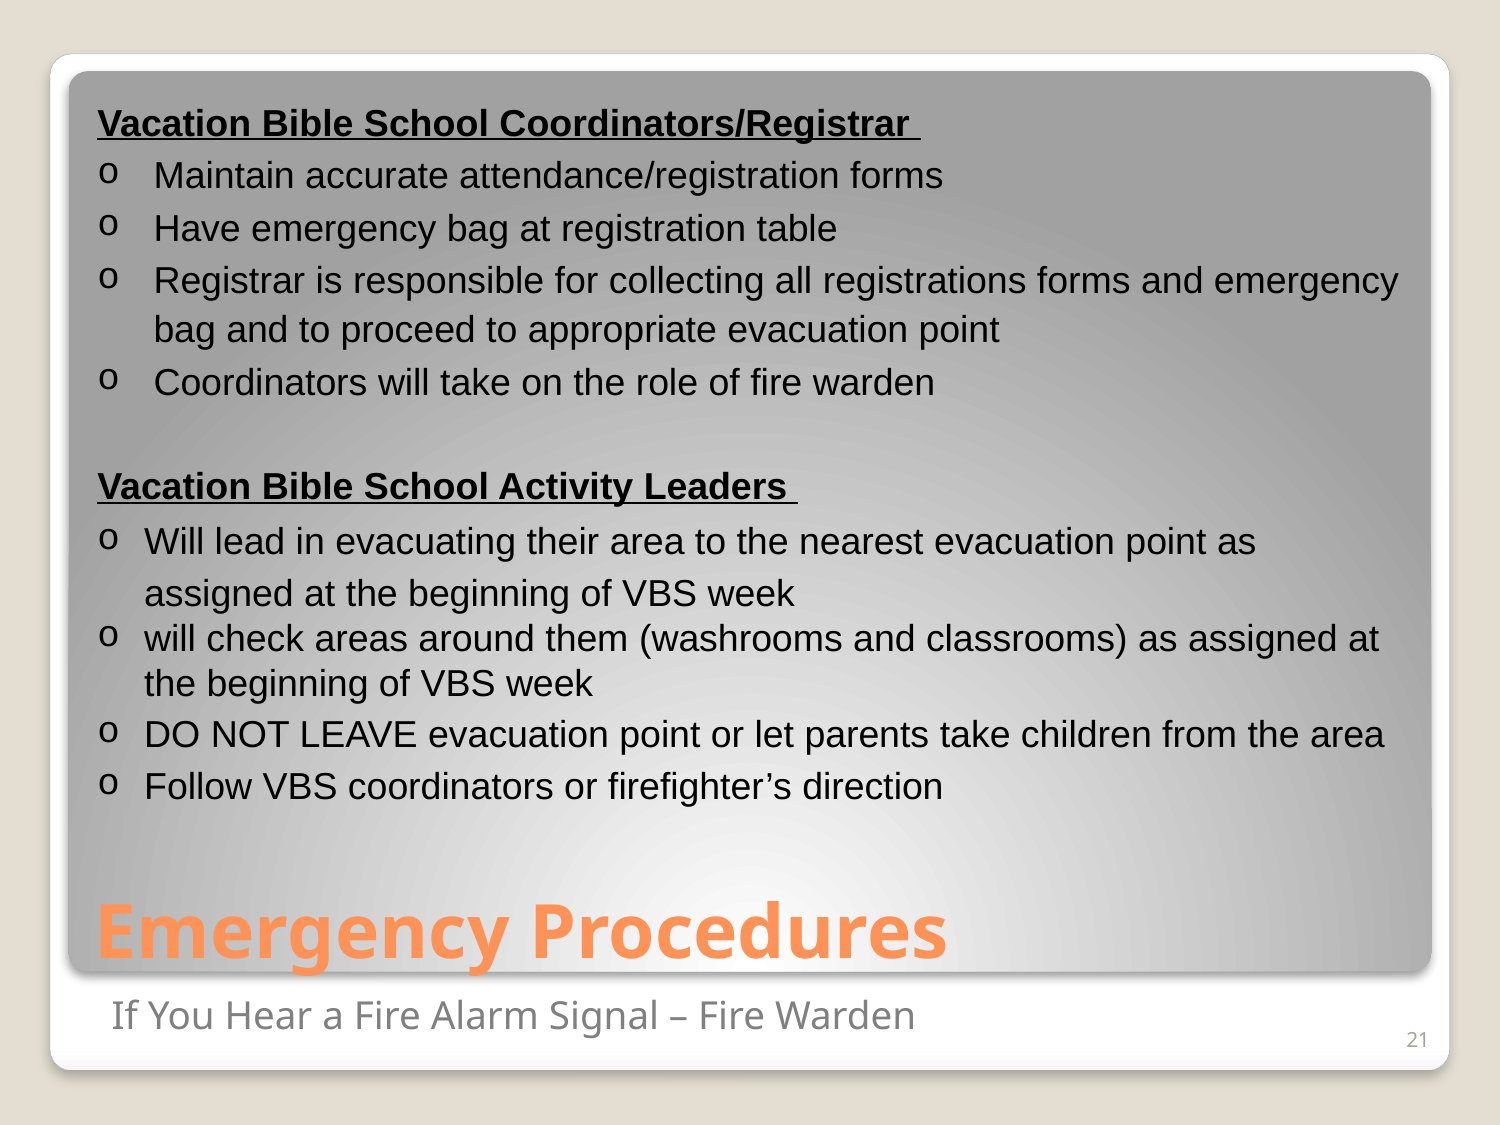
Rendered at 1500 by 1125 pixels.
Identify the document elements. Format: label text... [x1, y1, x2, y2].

slide_number 21 [1369, 1002, 1445, 1063]
text_box Emergency Procedures [79, 869, 1423, 981]
text_box Vacation Bible School Coordinators/Registrar Maintain accurate attendance/registration forms Have emergency bag at registration table Registrar is responsible for collecting all registrations forms and emergency bag and to proceed to appropriate evacuation point Coordinators will take on the role of fire warden Vacation Bible School Activity Leaders Will lead in evacuating their area to the nearest evacuation point as assigned at the beginning of VBS week will check areas around them (washrooms and classrooms) as assigned at the beginning of VBS week DO NOT LEAVE evacuation point or let parents take children from the area Follow VBS coordinators or firefighter’s direction [82, 86, 1423, 919]
text_box If You Hear a Fire Alarm Signal – Fire Warden [81, 975, 1425, 1045]
